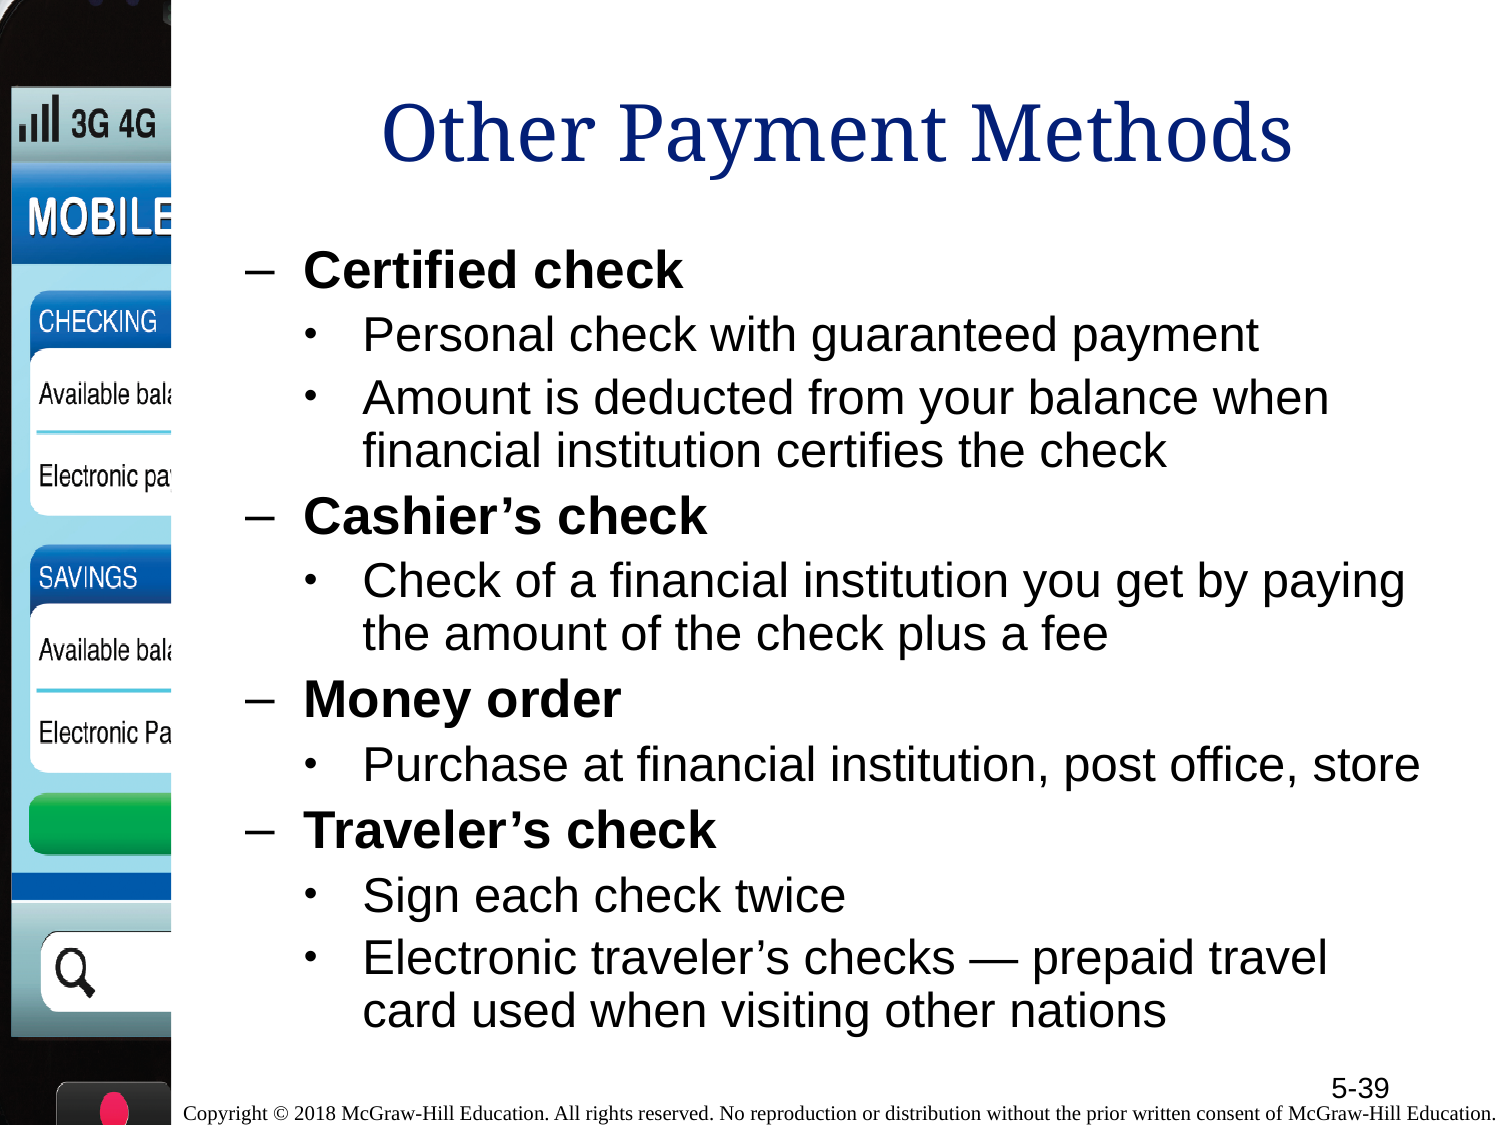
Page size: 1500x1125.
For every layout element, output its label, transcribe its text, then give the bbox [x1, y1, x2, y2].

list Certified check Personal check with guaranteed payment Amount is deducted from your balance when financial institution certifies the check Cashier’s check Check of a financial institution you get by paying the amount of the check plus a fee Money order Purchase at financial institution, post office, store Traveler’s check Sign each check twice Electronic traveler’s checks — prepaid travel card used when visiting other nations [230, 234, 1450, 1063]
text_box 5-39 [1316, 1062, 1500, 1113]
title Other Payment Methods [174, 24, 1500, 235]
